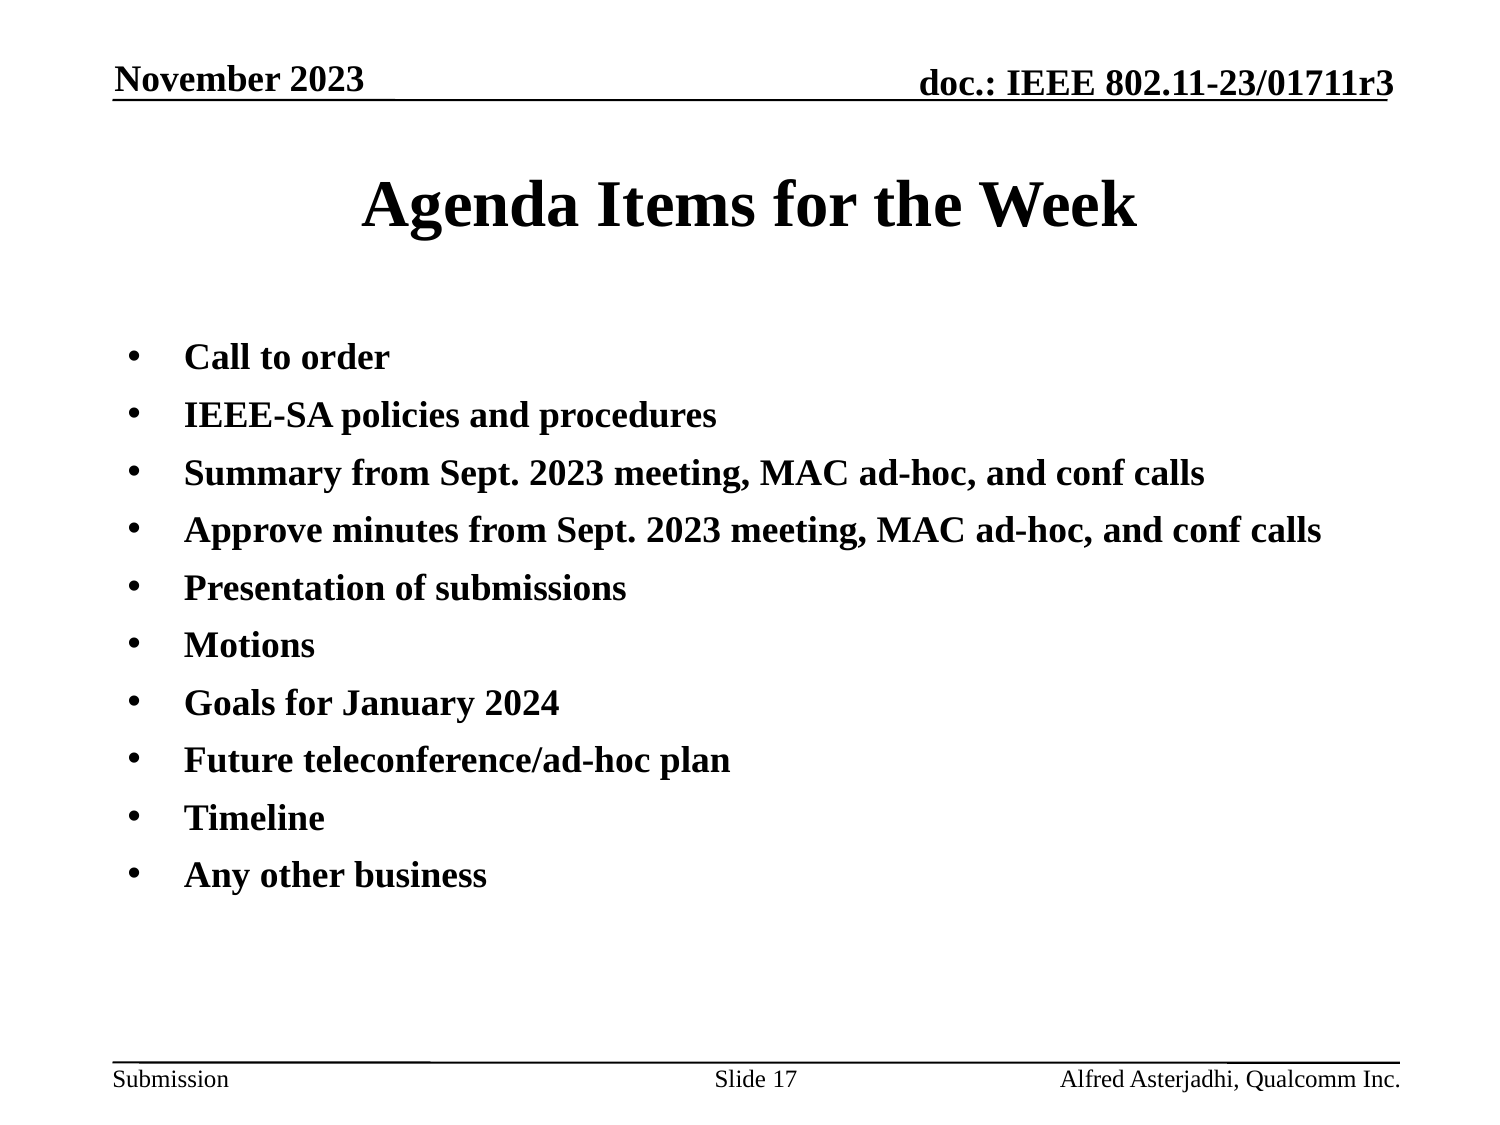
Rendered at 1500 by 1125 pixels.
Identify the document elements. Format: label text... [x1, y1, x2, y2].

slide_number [114, 54, 493, 100]
list Call to order IEEE-SA policies and procedures Summary from Sept. 2023 meeting, MAC ad-hoc, and conf calls Approve minutes from Sept. 2023 meeting, MAC ad-hoc, and conf calls Presentation of submissions Motions Goals for January 2024 Future teleconference/ad-hoc plan Timeline Any other business [112, 324, 1388, 1000]
footer Alfred Asterjadhi, Qualcomm Inc. [878, 1061, 1402, 1093]
title Agenda Items for the Week [112, 112, 1388, 288]
slide_number Slide 17 [712, 1061, 800, 1123]
